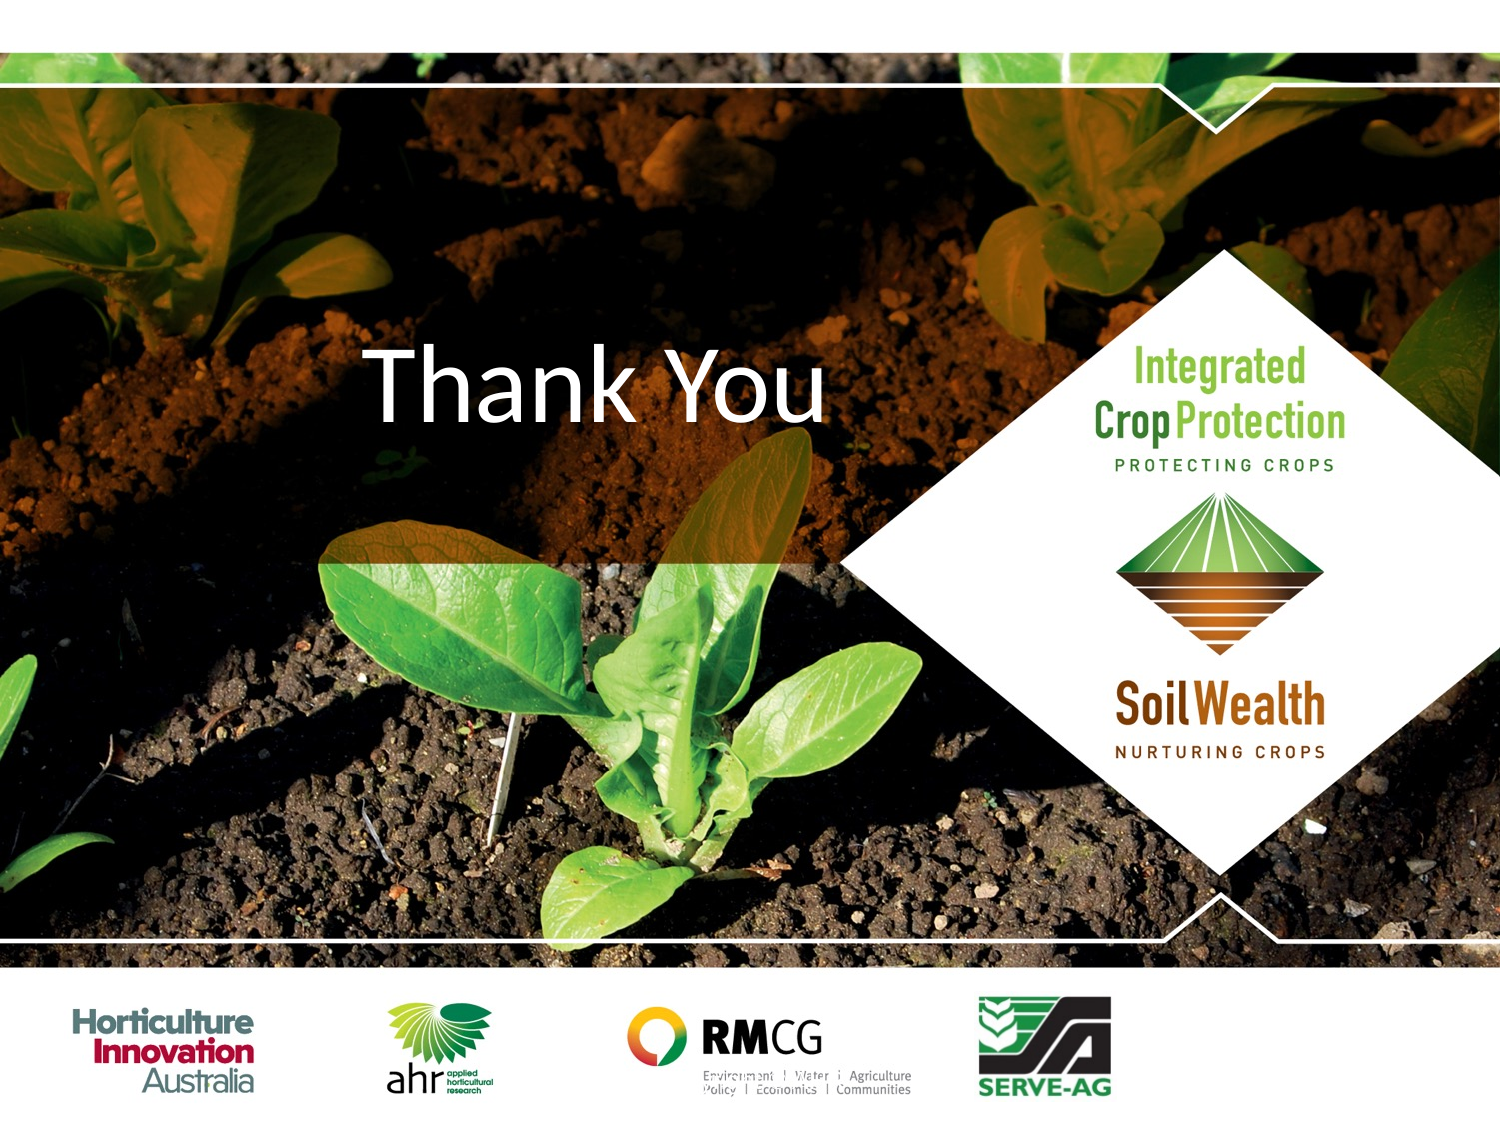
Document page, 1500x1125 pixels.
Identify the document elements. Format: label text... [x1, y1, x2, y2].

title Thank You [52, 302, 1164, 461]
footer Copyright © AHR [512, 1046, 969, 1103]
picture [0, 0, 1500, 1125]
